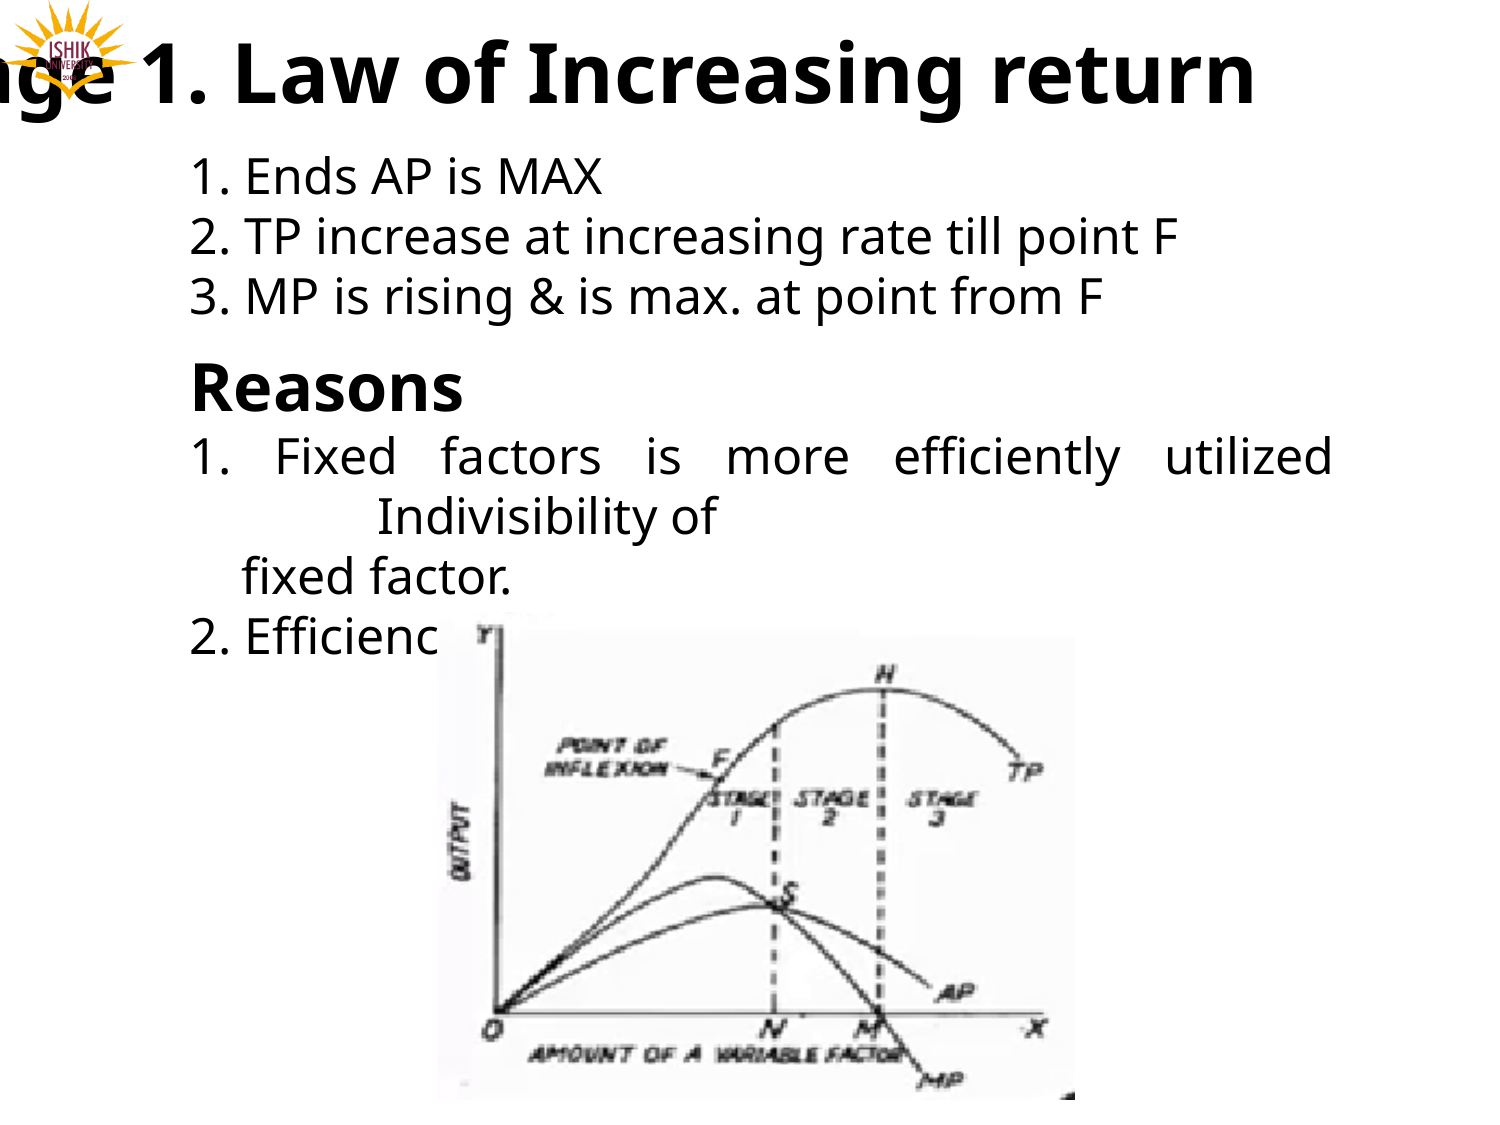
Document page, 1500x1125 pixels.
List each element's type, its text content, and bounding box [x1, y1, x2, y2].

picture [0, 0, 139, 101]
picture [437, 612, 1076, 1101]
text_box 1. Ends AP is MAX 2. TP increase at increasing rate till point F 3. MP is rising & is max. at point from F Reasons 1. Fixed factors is more efficiently utilized Indivisibility of fixed factor. 2. Efficiency of variable factor [174, 137, 1350, 673]
text_box Stage 1. Law of Increasing return [0, 12, 1500, 128]
